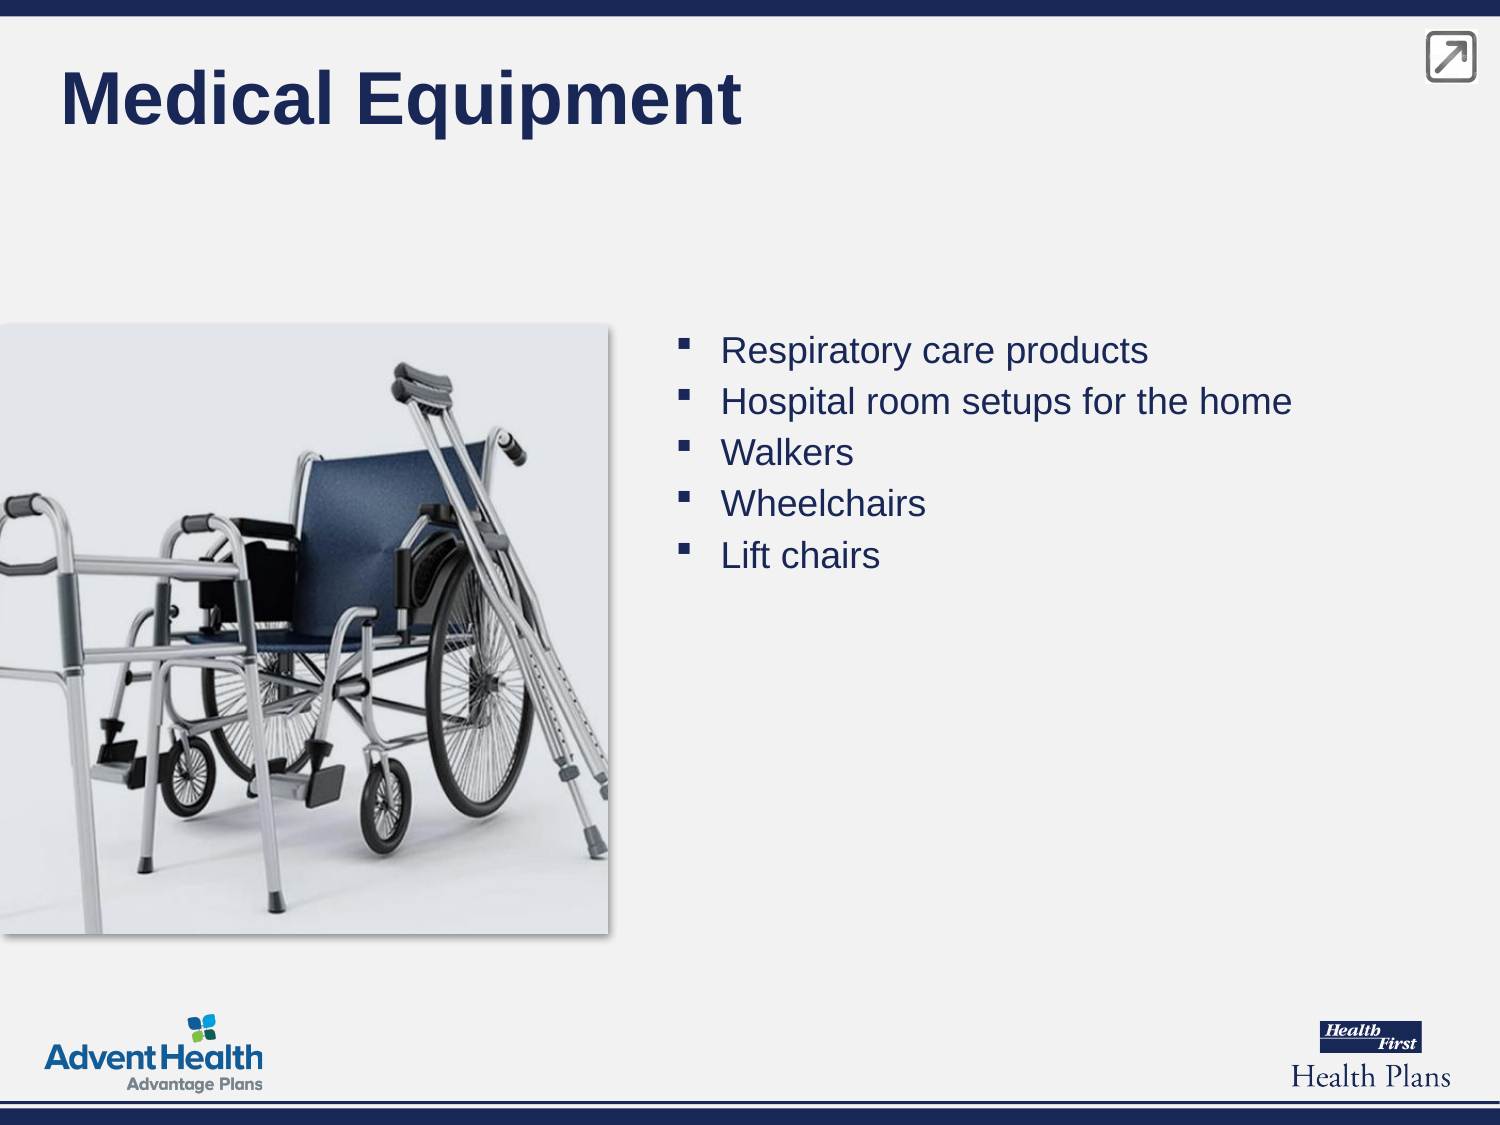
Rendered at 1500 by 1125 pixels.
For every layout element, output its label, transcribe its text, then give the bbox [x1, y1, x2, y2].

picture [1291, 1021, 1450, 1087]
picture [1424, 29, 1478, 84]
title Medical Equipment [60, 60, 1466, 153]
picture [43, 1014, 263, 1094]
text_box Respiratory care products Hospital room setups for the home Walkers Wheelchairs Lift chairs [675, 325, 1466, 628]
picture [0, 325, 608, 934]
